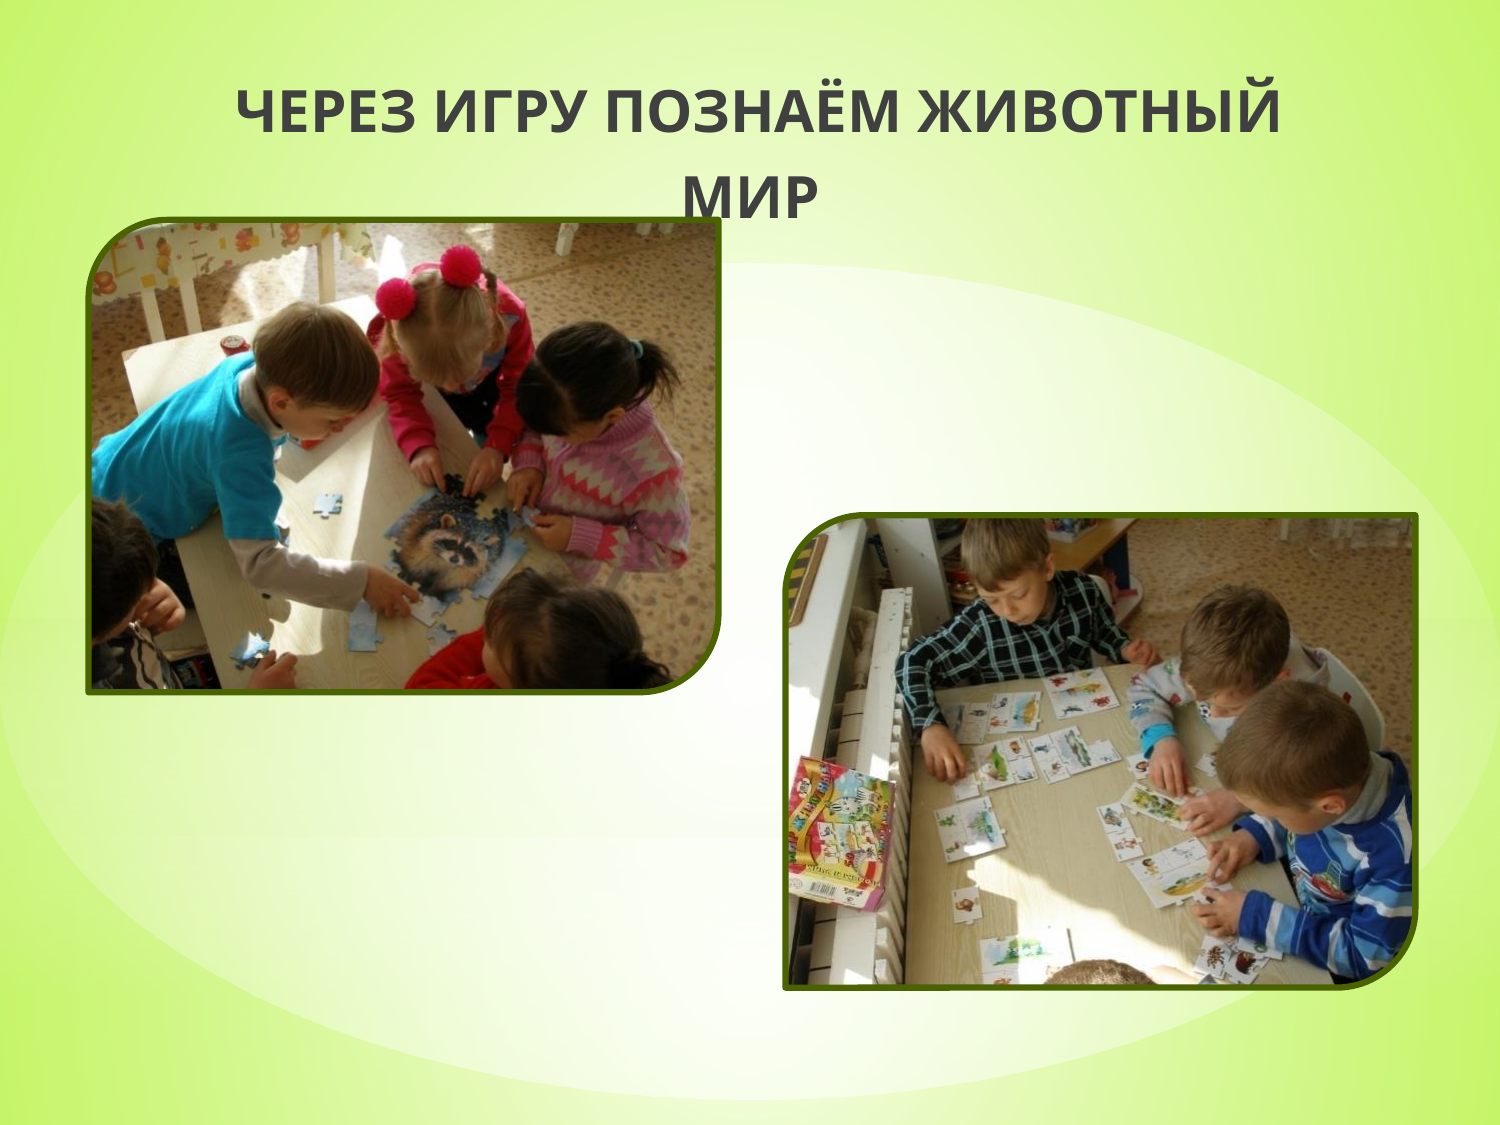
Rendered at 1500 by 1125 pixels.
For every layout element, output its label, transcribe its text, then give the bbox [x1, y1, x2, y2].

list ЧЕРЕЗ ИГРУ ПОЗНАЁМ ЖИВОТНЫЙ МИР [159, 66, 1353, 637]
picture [785, 514, 1416, 988]
picture [88, 219, 719, 693]
